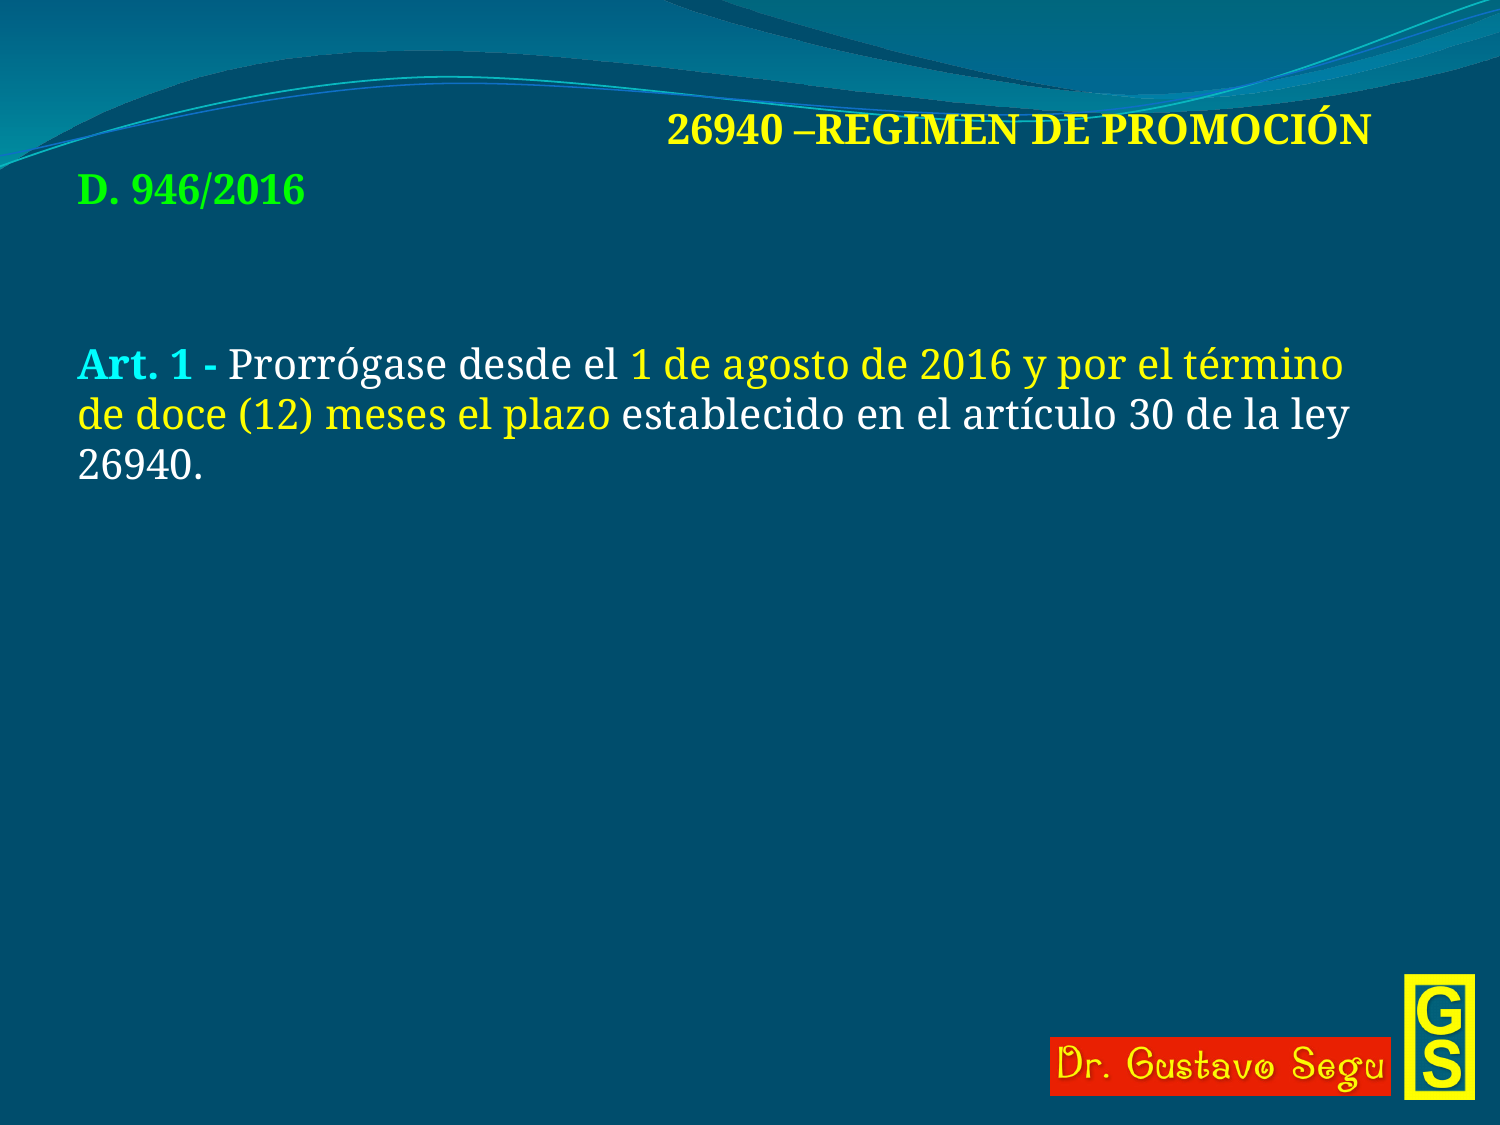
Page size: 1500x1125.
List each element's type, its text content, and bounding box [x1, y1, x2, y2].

picture [1051, 1038, 1390, 1095]
picture [1405, 975, 1474, 1099]
text_box 26940 –REGIMEN DE PROMOCIÓN D. 946/2016 Art. 1 - Prorrógase desde el 1 de agosto de 2016 y por el término de doce (12) meses el plazo establecido en el artículo 30 de la ley 26940. [62, 101, 1388, 975]
